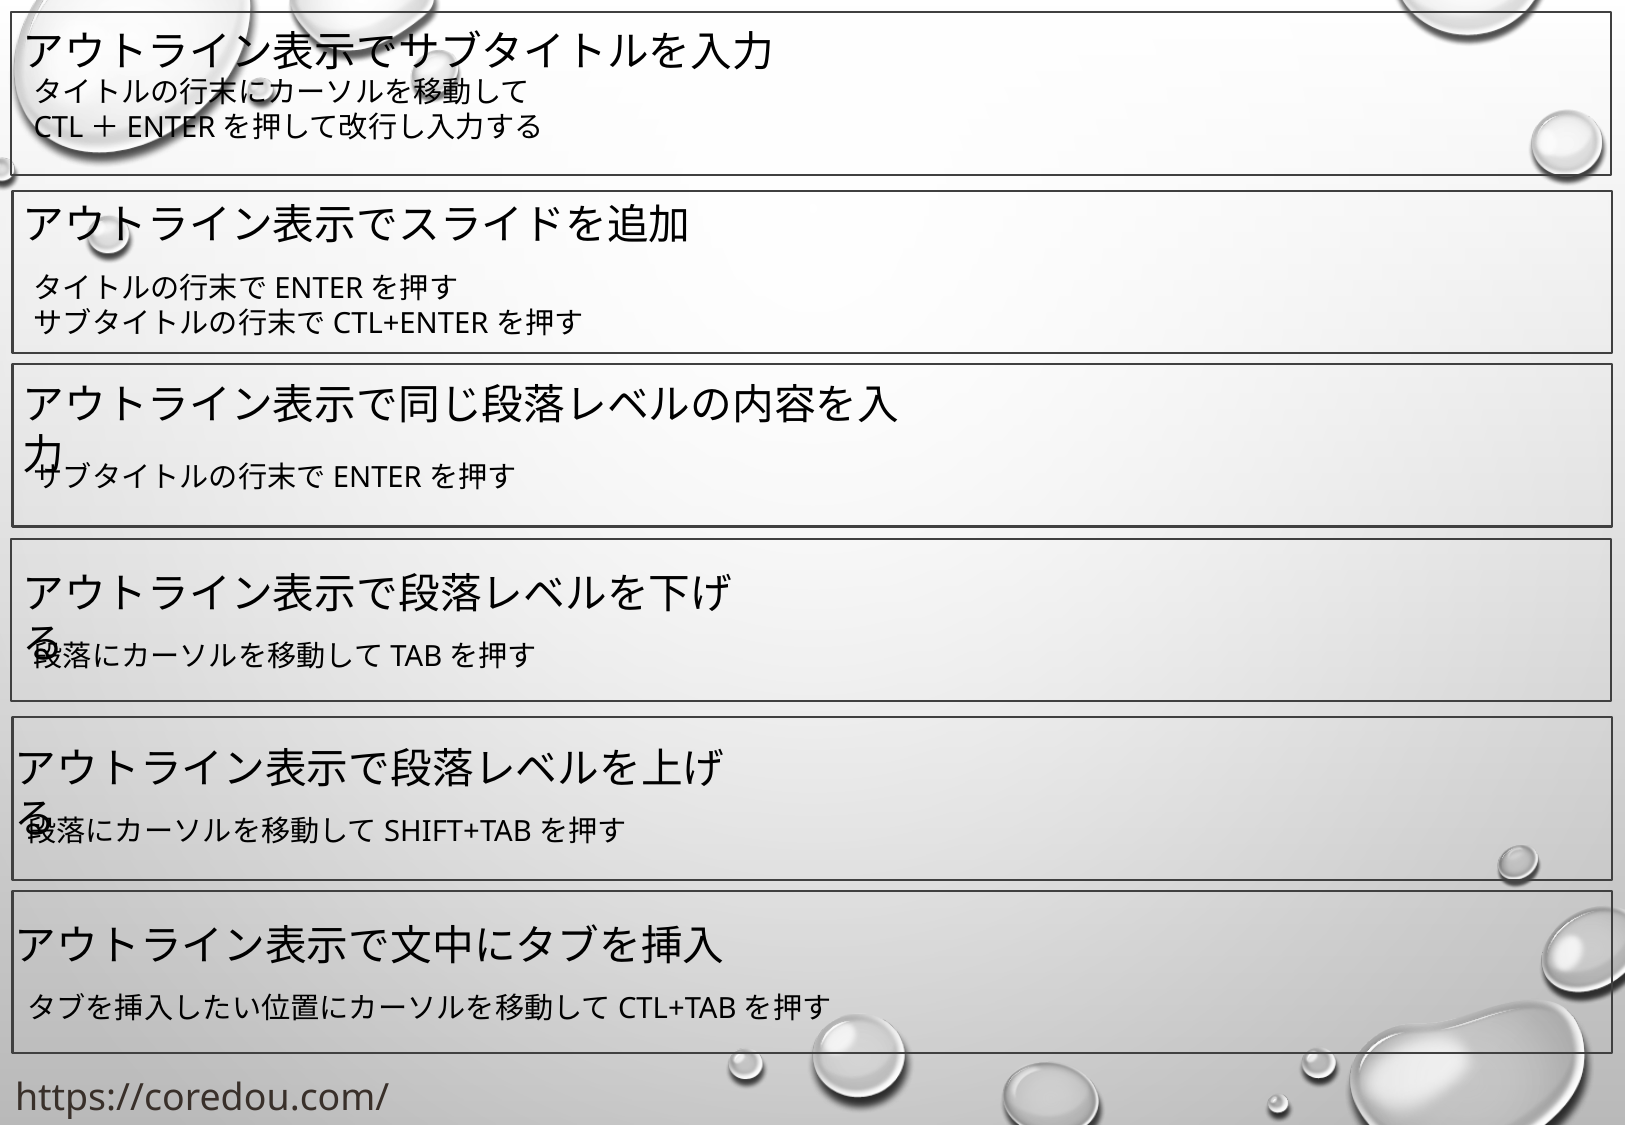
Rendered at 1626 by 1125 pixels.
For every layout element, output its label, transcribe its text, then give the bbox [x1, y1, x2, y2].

text_box タブを挿入したい位置にカーソルを移動してCTL+TABを押す [12, 981, 927, 1032]
text_box アウトライン表示で段落レベルを下げる [7, 559, 768, 675]
text_box [11, 716, 1613, 881]
text_box [10, 538, 1612, 702]
picture [0, 0, 1625, 1125]
text_box [10, 11, 1612, 176]
text_box アウトライン表示で文中にタブを挿入 [0, 910, 760, 976]
text_box アウトライン表示で段落レベルを上げる [0, 734, 760, 850]
text_box タイトルの行末にカーソルを移動して CTL＋ENTERを押して改行し入力する [18, 66, 938, 151]
footer https://coredou.com/ [0, 1065, 521, 1125]
text_box サブタイトルの行末でENTERを押す [18, 450, 938, 501]
text_box [11, 363, 1613, 528]
text_box 段落にカーソルを移動してTABを押す [18, 630, 933, 681]
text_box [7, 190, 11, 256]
text_box [11, 890, 1613, 1054]
text_box アウトライン表示で同じ段落レベルの内容を入力 [7, 370, 930, 486]
text_box [11, 190, 1613, 354]
text_box 段落にカーソルを移動してSHIFT+TABを押す [12, 805, 927, 856]
